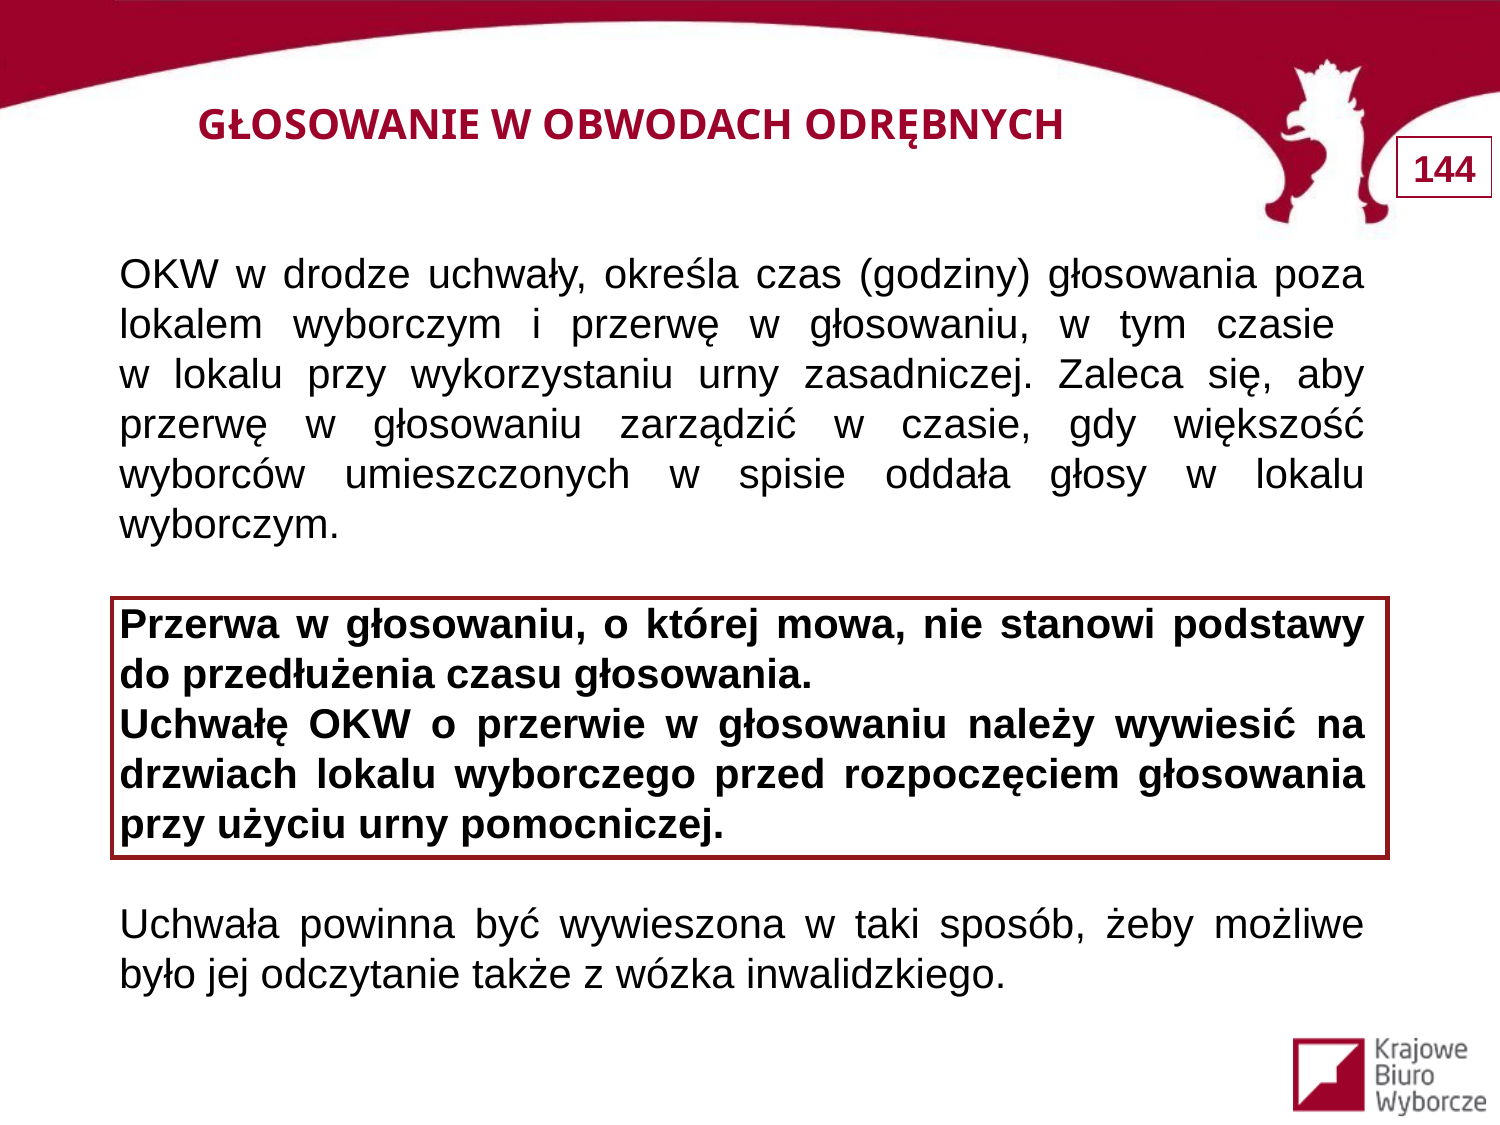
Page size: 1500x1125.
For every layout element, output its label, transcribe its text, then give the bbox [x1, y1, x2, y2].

text_box [111, 597, 1389, 859]
picture [0, 0, 1500, 262]
picture [1293, 1035, 1488, 1118]
text_box GŁOSOWANIE W OBWODACH ODRĘBNYCH [88, 90, 1176, 155]
text_box OKW w drodze uchwały, określa czas (godziny) głosowania poza lokalem wyborczym i przerwę w głosowaniu, w tym czasie w lokalu przy wykorzystaniu urny zasadniczej. Zaleca się, aby przerwę w głosowaniu zarządzić w czasie, gdy większość wyborców umieszczonych w spisie oddała głosy w lokalu wyborczym. Przerwa w głosowaniu, o której mowa, nie stanowi podstawy do przedłużenia czasu głosowania. Uchwałę OKW o przerwie w głosowaniu należy wywiesić na drzwiach lokalu wyborczego przed rozpoczęciem głosowania przy użyciu urny pomocniczej. Uchwała powinna być wywieszona w taki sposób, żeby możliwe było jej odczytanie także z wózka inwalidzkiego. [104, 239, 1381, 1005]
